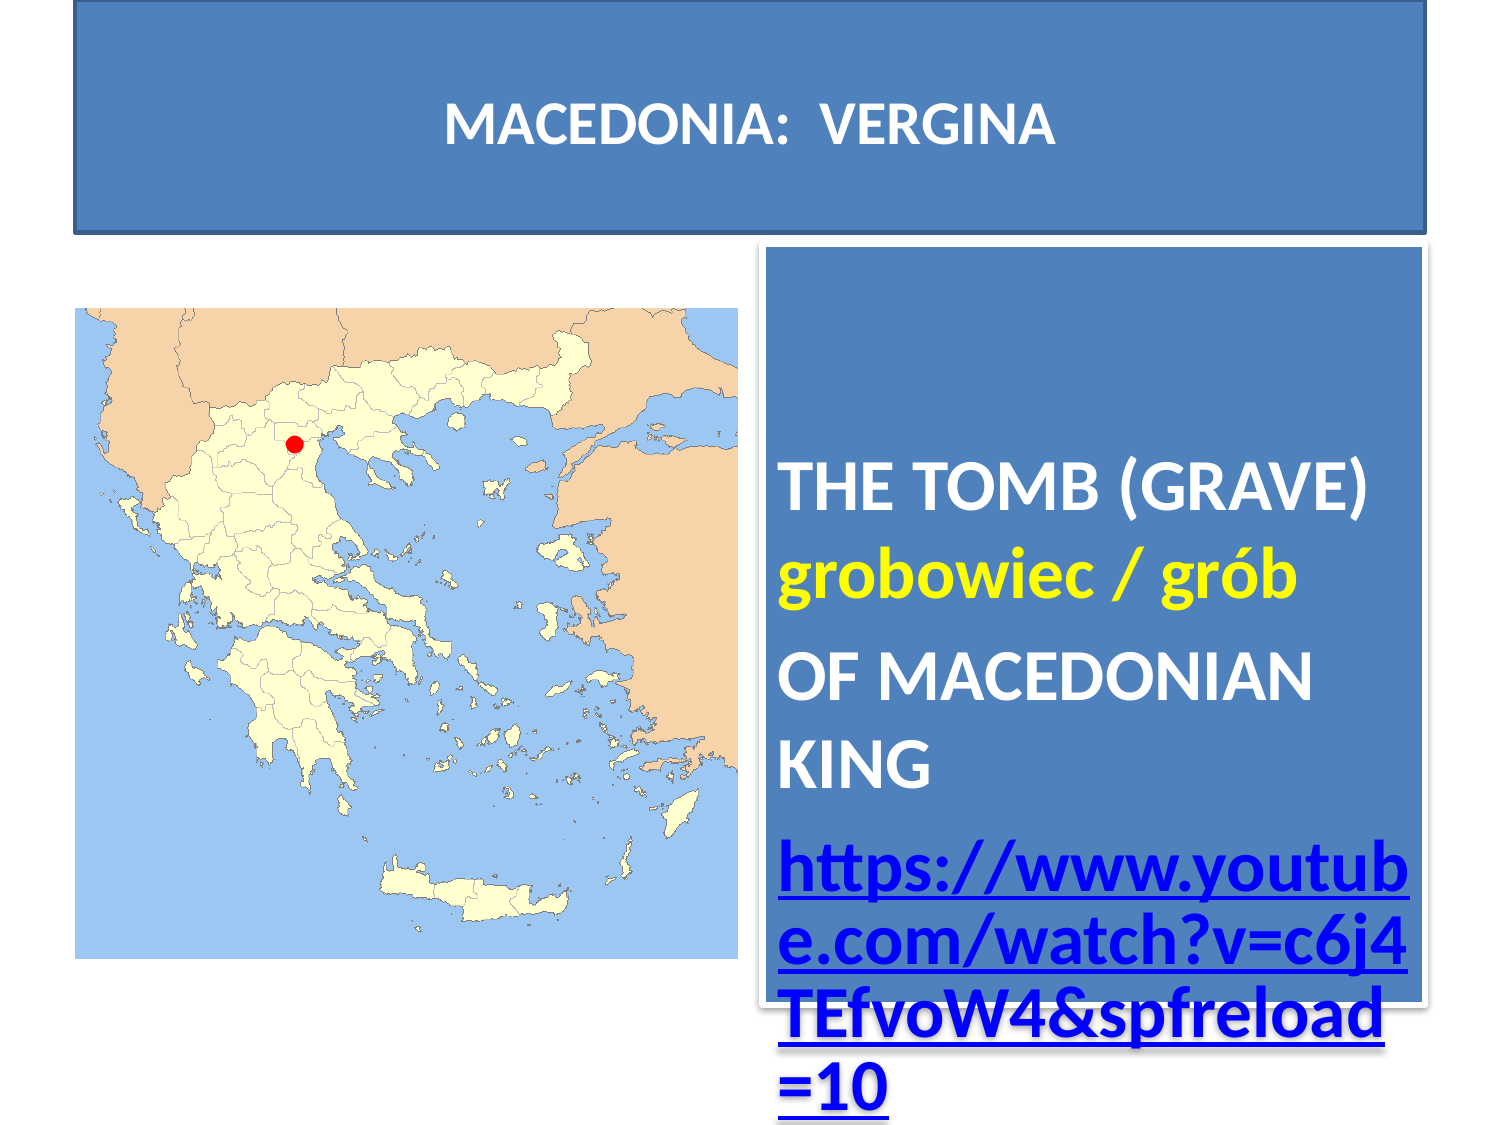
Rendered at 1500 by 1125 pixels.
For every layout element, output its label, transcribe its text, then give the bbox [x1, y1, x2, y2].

list THE TOMB (GRAVE) grobowiec / grób OF MACEDONIAN KING https://www.youtube.com/watch?v=c6j4TEfvoW4&spfreload=10 [759, 240, 1428, 1008]
title MACEDONIA: VERGINA [73, 0, 1427, 235]
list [74, 308, 738, 959]
